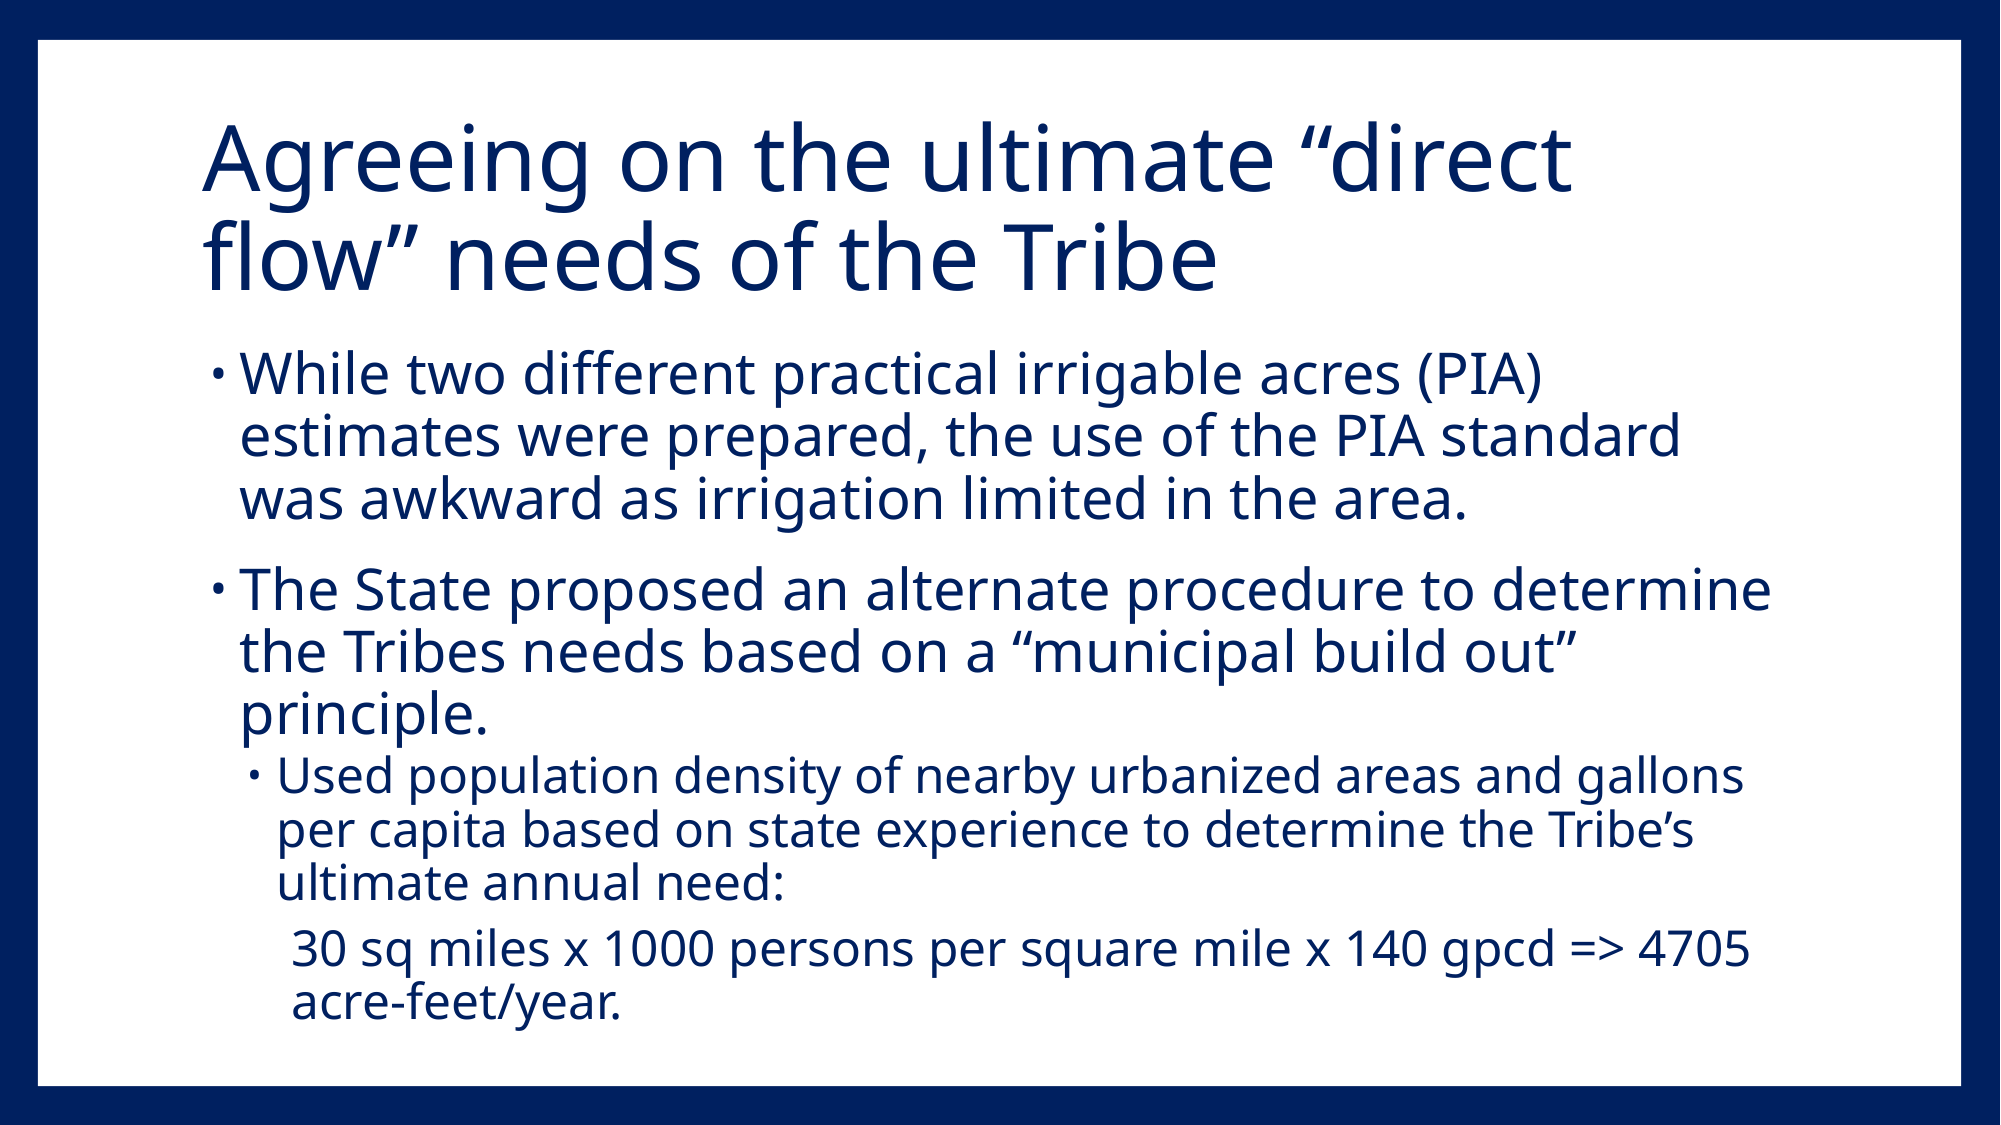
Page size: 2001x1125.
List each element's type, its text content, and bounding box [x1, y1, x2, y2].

list While two different practical irrigable acres (PIA) estimates were prepared, the use of the PIA standard was awkward as irrigation limited in the area. The State proposed an alternate procedure to determine the Tribes needs based on a “municipal build out” principle. Used population density of nearby urbanized areas and gallons per capita based on state experience to determine the Tribe’s ultimate annual need: 30 sq miles x 1000 persons per square mile x 140 gpcd => 4705 acre-feet/year. [187, 337, 1808, 1040]
title Agreeing on the ultimate “direct flow” needs of the Tribe [187, 99, 1808, 323]
